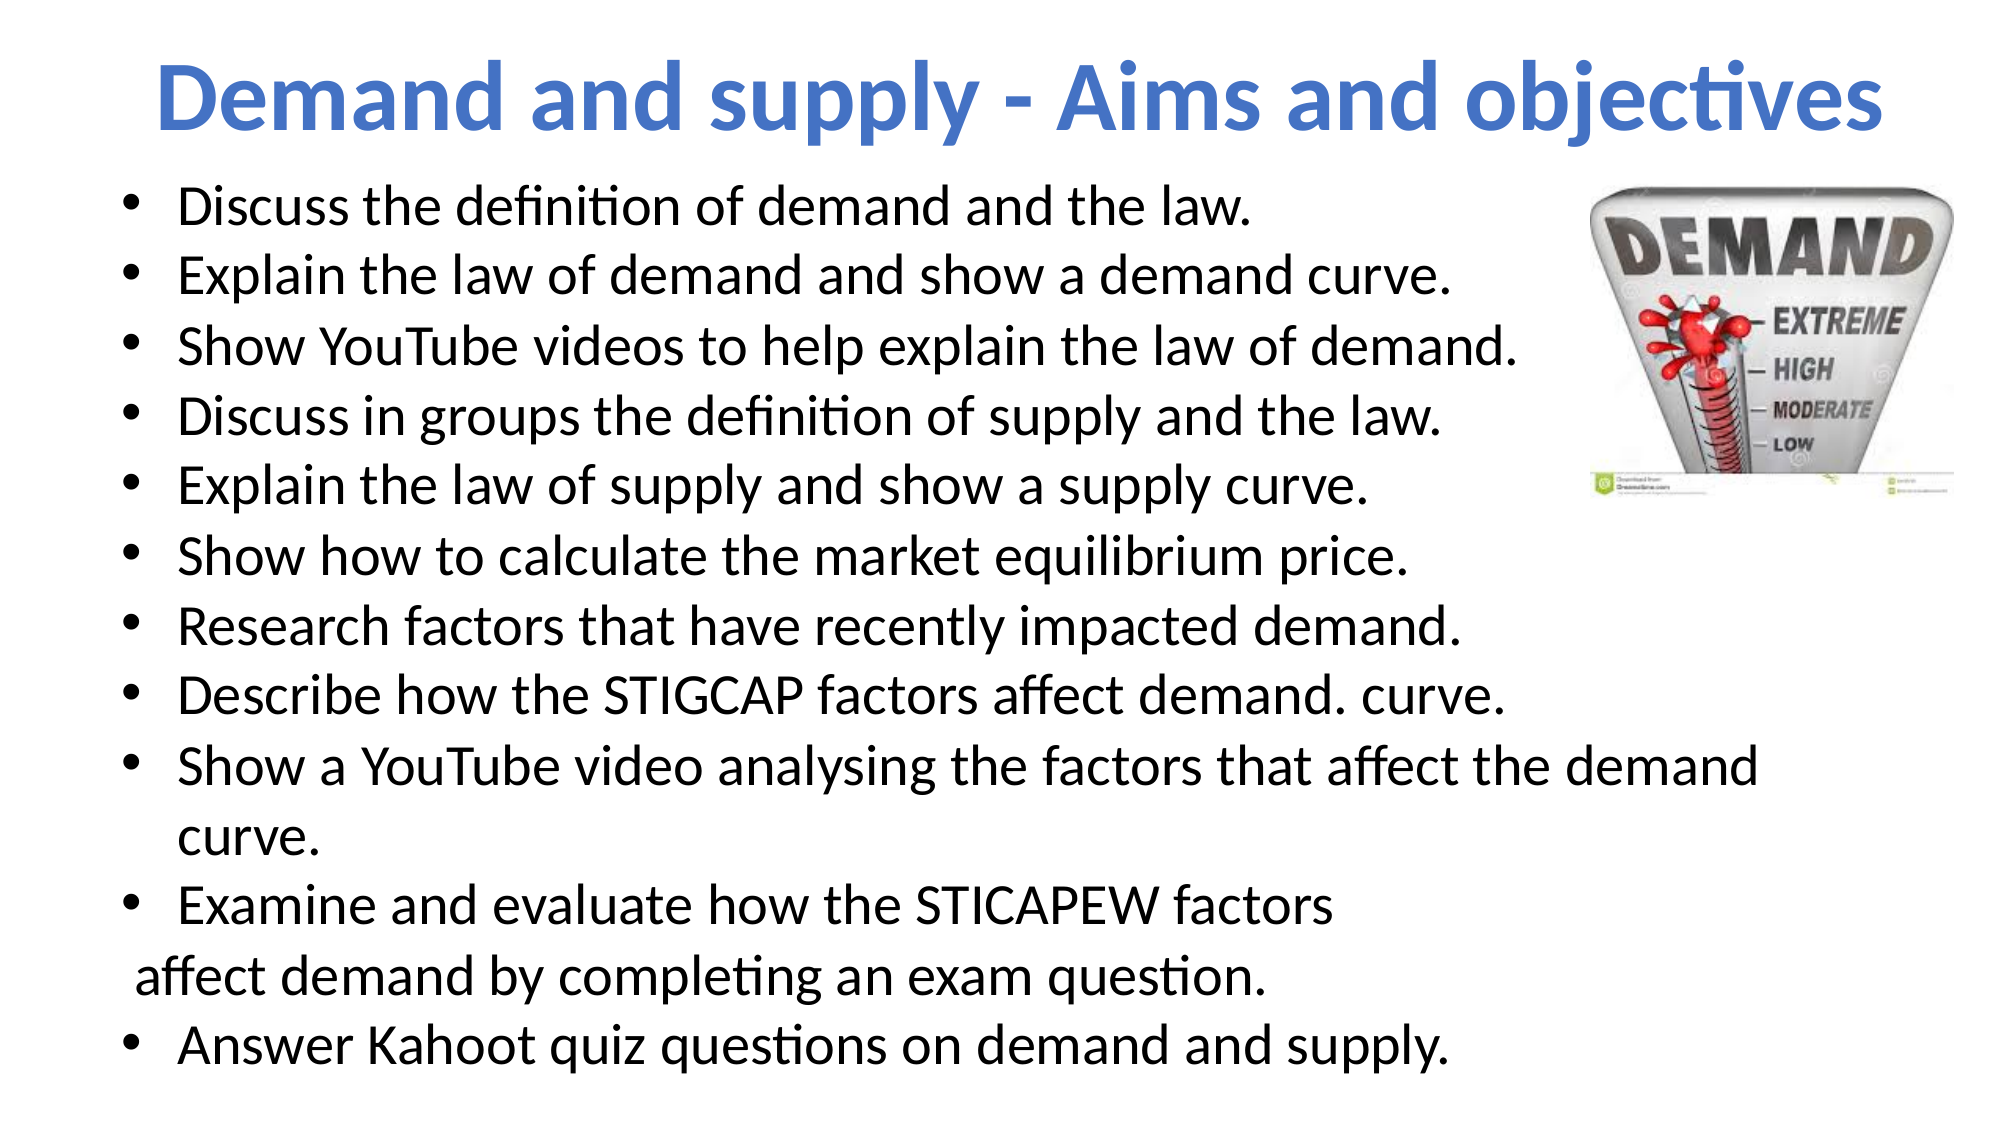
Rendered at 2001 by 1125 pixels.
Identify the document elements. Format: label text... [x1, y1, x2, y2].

text_box Discuss the definition of demand and the law. Explain the law of demand and show a demand curve. Show YouTube videos to help explain the law of demand. Discuss in groups the definition of supply and the law. Explain the law of supply and show a supply curve. Show how to calculate the market equilibrium price. Research factors that have recently impacted demand. Describe how the STIGCAP factors affect demand. curve. Show a YouTube video analysing the factors that affect the demand curve. Examine and evaluate how the STICAPEW factors affect demand by completing an exam question. Answer Kahoot quiz questions on demand and supply. [106, 159, 1799, 1084]
picture [1590, 159, 1954, 499]
text_box Demand and supply - Aims and objectives [0, 23, 2000, 158]
